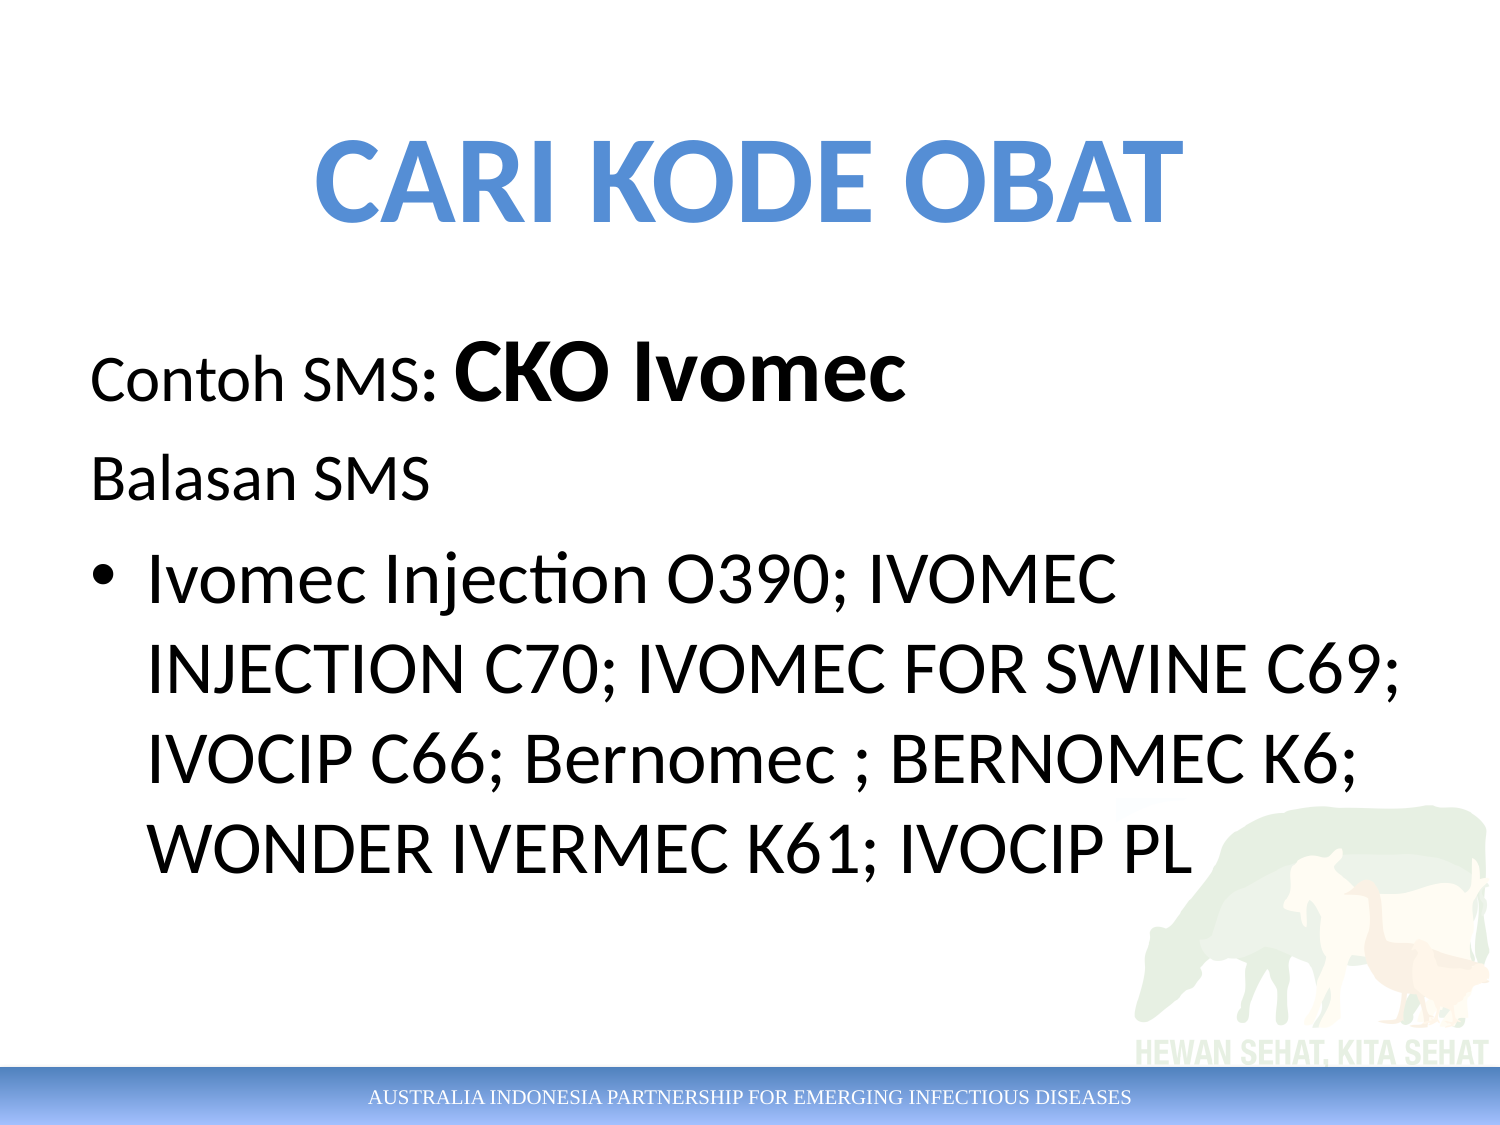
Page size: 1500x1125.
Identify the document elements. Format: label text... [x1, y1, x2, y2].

list Contoh SMS: CKO Ivomec Balasan SMS Ivomec Injection O390; IVOMEC INJECTION C70; IVOMEC FOR SWINE C69; IVOCIP C66; Bernomec ; BERNOMEC K6; WONDER IVERMEC K61; IVOCIP PL [75, 302, 1425, 1046]
text_box CARI KODE OBAT [299, 89, 1200, 255]
